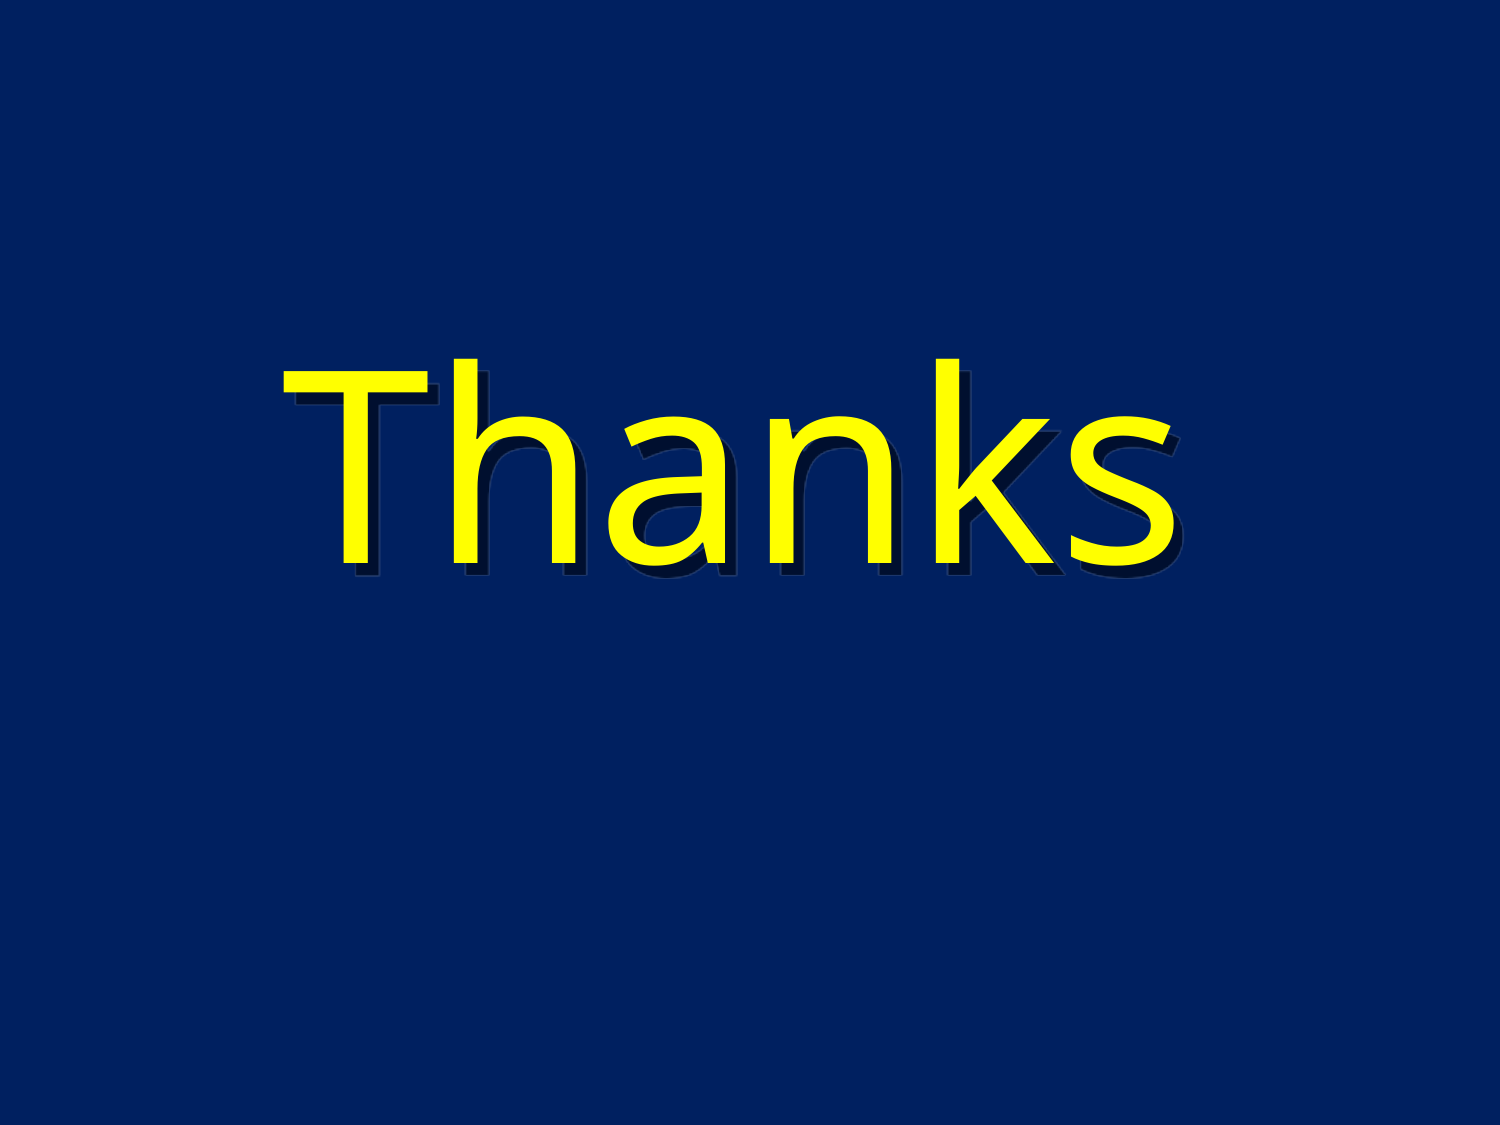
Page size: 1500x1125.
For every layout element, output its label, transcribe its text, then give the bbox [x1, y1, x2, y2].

text_box Thanks [266, 287, 1272, 625]
